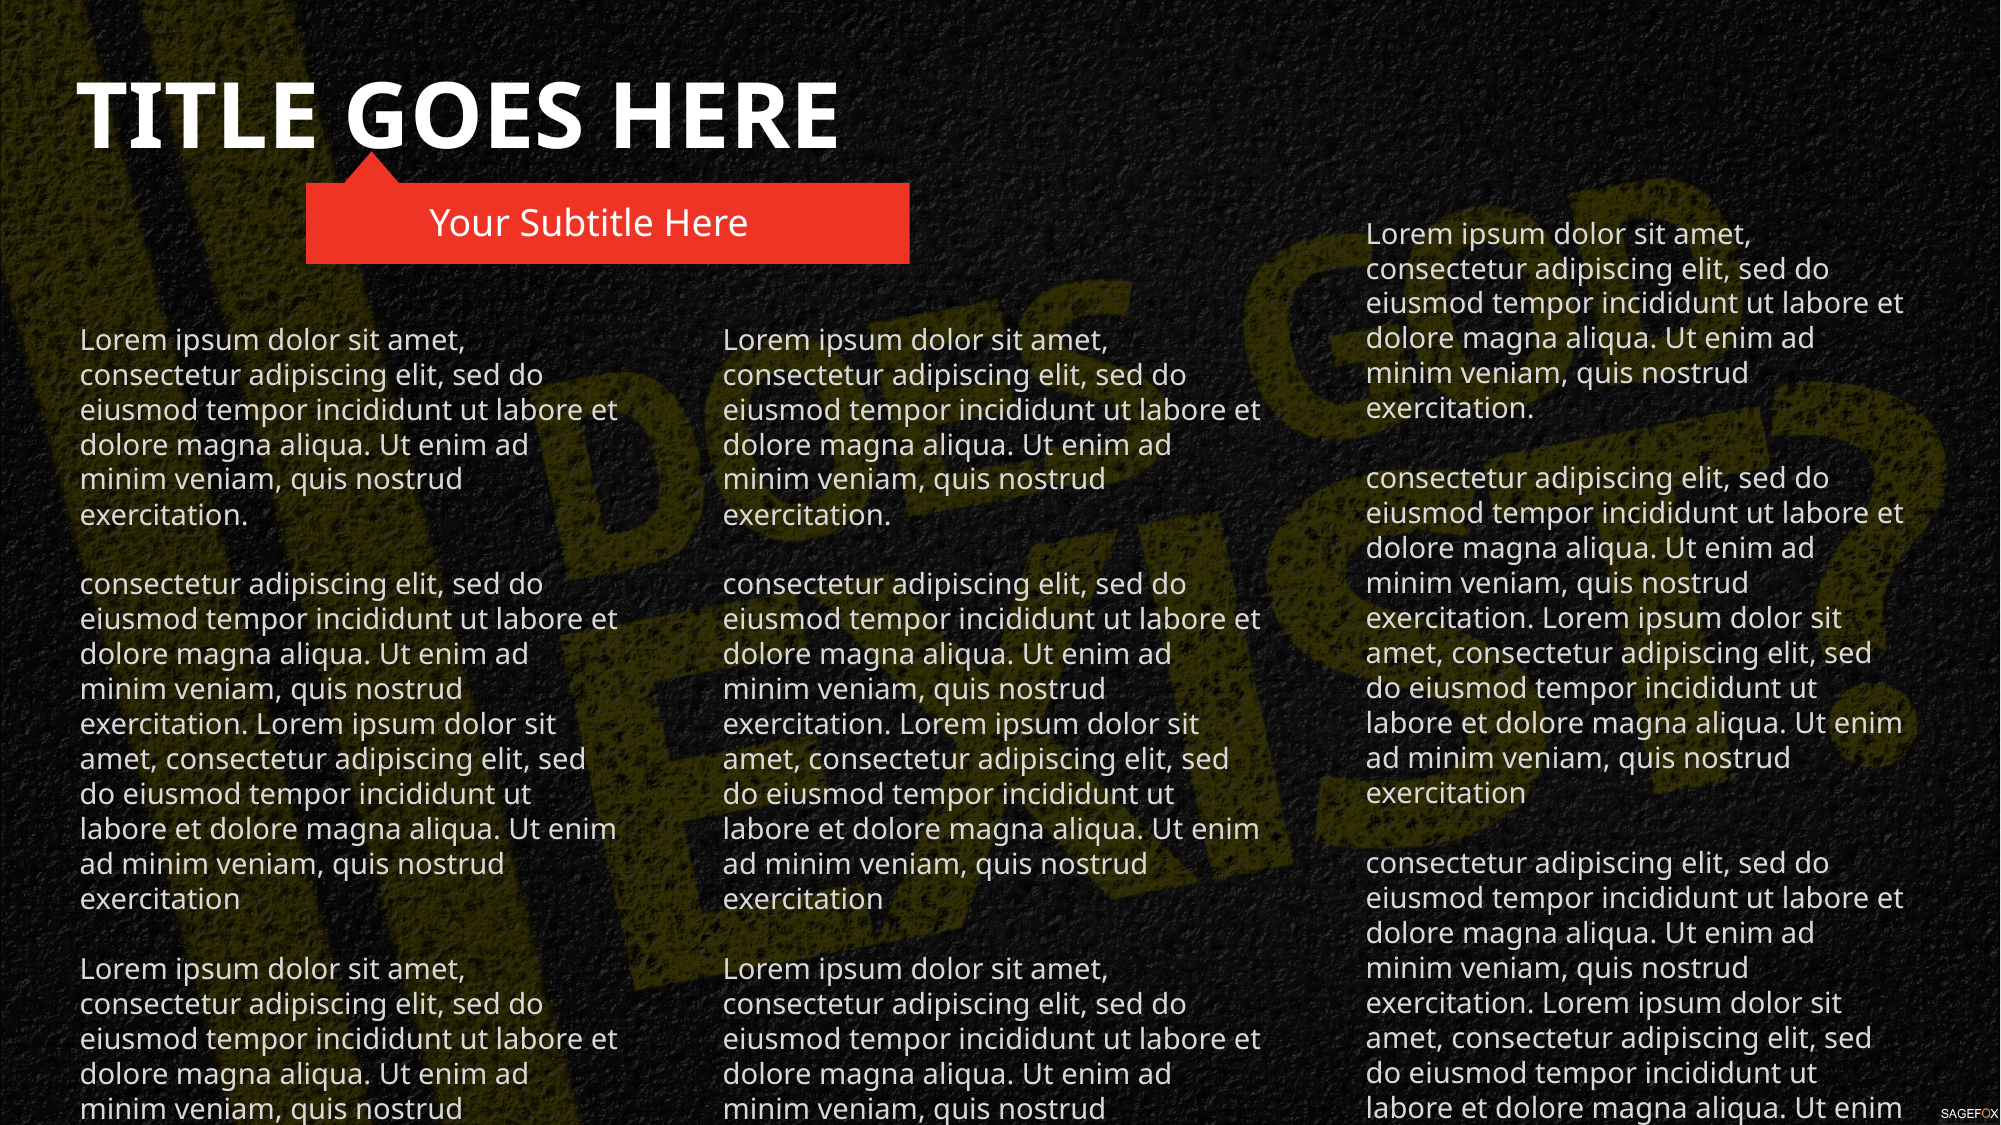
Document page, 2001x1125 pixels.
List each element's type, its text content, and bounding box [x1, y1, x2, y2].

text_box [306, 151, 910, 264]
text_box Lorem ipsum dolor sit amet, consectetur adipiscing elit, sed do eiusmod tempor incididunt ut labore et dolore magna aliqua. Ut enim ad minim veniam, quis nostrud exercitation. consectetur adipiscing elit, sed do eiusmod tempor incididunt ut labore et dolore magna aliqua. Ut enim ad minim veniam, quis nostrud exercitation. Lorem ipsum dolor sit amet, consectetur adipiscing elit, sed do eiusmod tempor incididunt ut labore et dolore magna aliqua. Ut enim ad minim veniam, quis nostrud exercitation Lorem ipsum dolor sit amet, consectetur adipiscing elit, sed do eiusmod tempor incididunt ut labore et dolore magna aliqua. Ut enim ad minim veniam, quis nostrud exercitation [707, 313, 1278, 1125]
text_box Lorem ipsum dolor sit amet, consectetur adipiscing elit, sed do eiusmod tempor incididunt ut labore et dolore magna aliqua. Ut enim ad minim veniam, quis nostrud exercitation. consectetur adipiscing elit, sed do eiusmod tempor incididunt ut labore et dolore magna aliqua. Ut enim ad minim veniam, quis nostrud exercitation. Lorem ipsum dolor sit amet, consectetur adipiscing elit, sed do eiusmod tempor incididunt ut labore et dolore magna aliqua. Ut enim ad minim veniam, quis nostrud exercitation consectetur adipiscing elit, sed do eiusmod tempor incididunt ut labore et dolore magna aliqua. Ut enim ad minim veniam, quis nostrud exercitation. Lorem ipsum dolor sit amet, consectetur adipiscing elit, sed do eiusmod tempor incididunt ut labore et dolore magna aliqua. Ut enim ad minim veniam, quis nostrud exercitation [1350, 207, 1921, 1125]
picture [0, 0, 2001, 1125]
text_box TITLE GOES HERE [60, 49, 965, 175]
text_box Lorem ipsum dolor sit amet, consectetur adipiscing elit, sed do eiusmod tempor incididunt ut labore et dolore magna aliqua. Ut enim ad minim veniam, quis nostrud exercitation. consectetur adipiscing elit, sed do eiusmod tempor incididunt ut labore et dolore magna aliqua. Ut enim ad minim veniam, quis nostrud exercitation. Lorem ipsum dolor sit amet, consectetur adipiscing elit, sed do eiusmod tempor incididunt ut labore et dolore magna aliqua. Ut enim ad minim veniam, quis nostrud exercitation Lorem ipsum dolor sit amet, consectetur adipiscing elit, sed do eiusmod tempor incididunt ut labore et dolore magna aliqua. Ut enim ad minim veniam, quis nostrud exercitation. [64, 313, 635, 1125]
